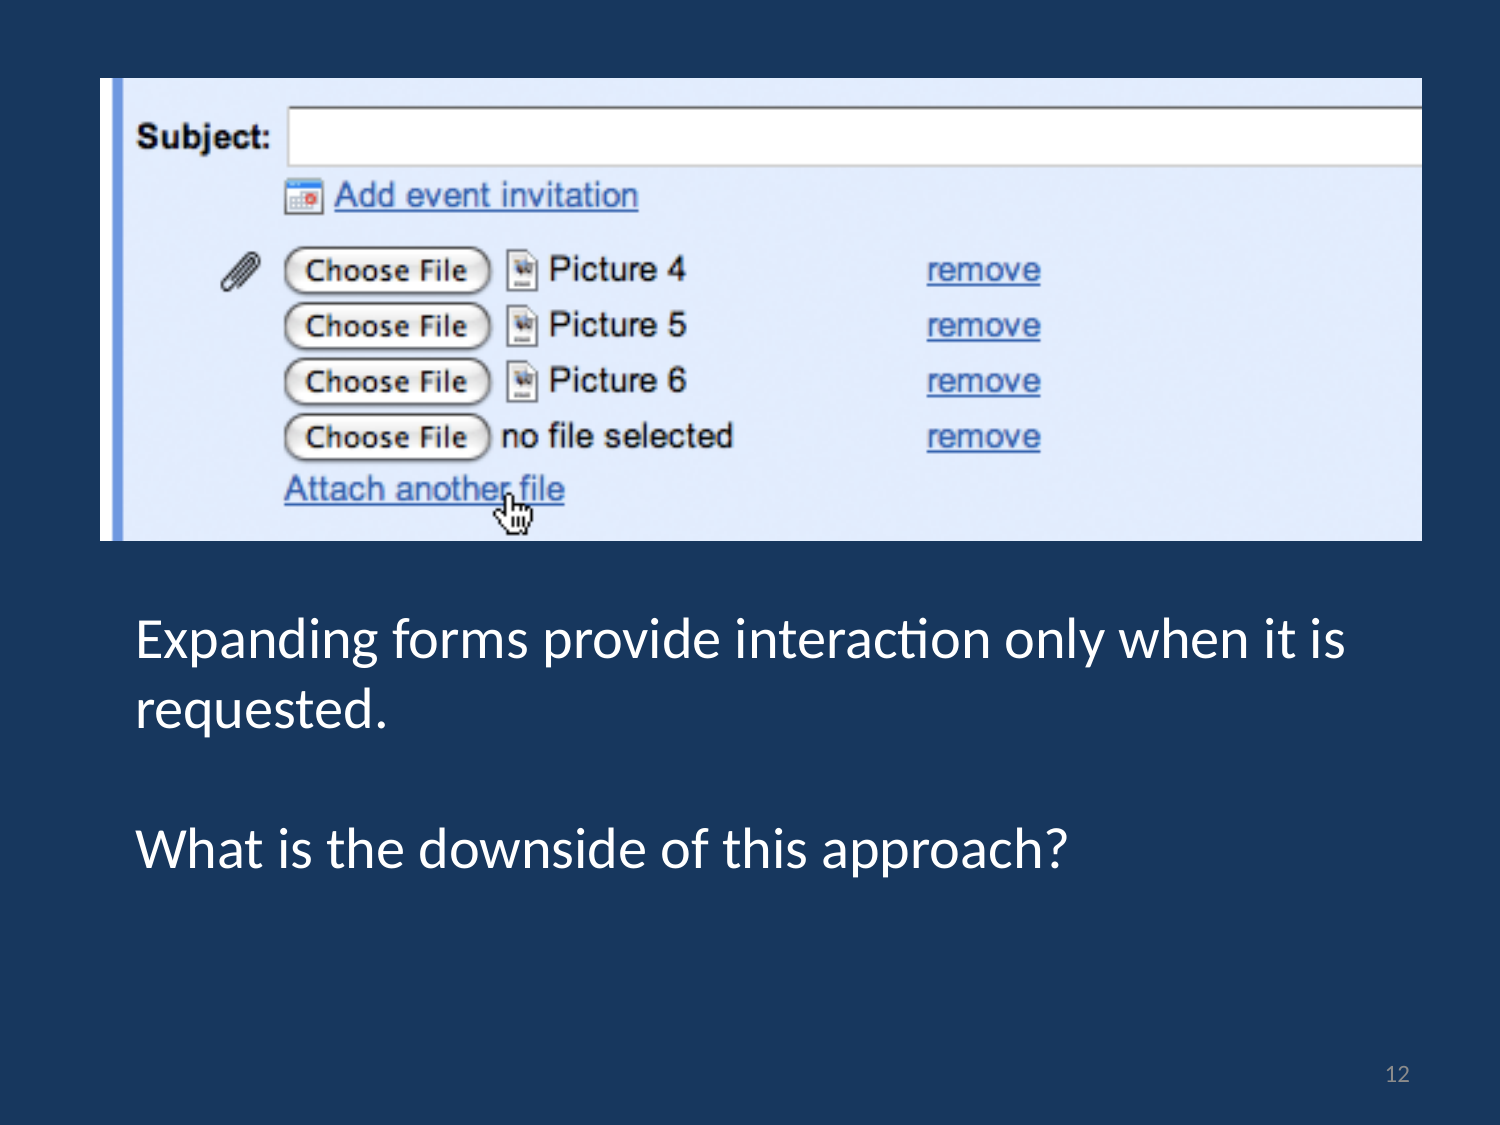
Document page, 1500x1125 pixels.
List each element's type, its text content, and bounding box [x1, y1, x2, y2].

slide_number 12 [1074, 1042, 1425, 1103]
picture [100, 78, 1423, 542]
text_box Expanding forms provide interaction only when it is requested. What is the downside of this approach? [120, 592, 1390, 888]
